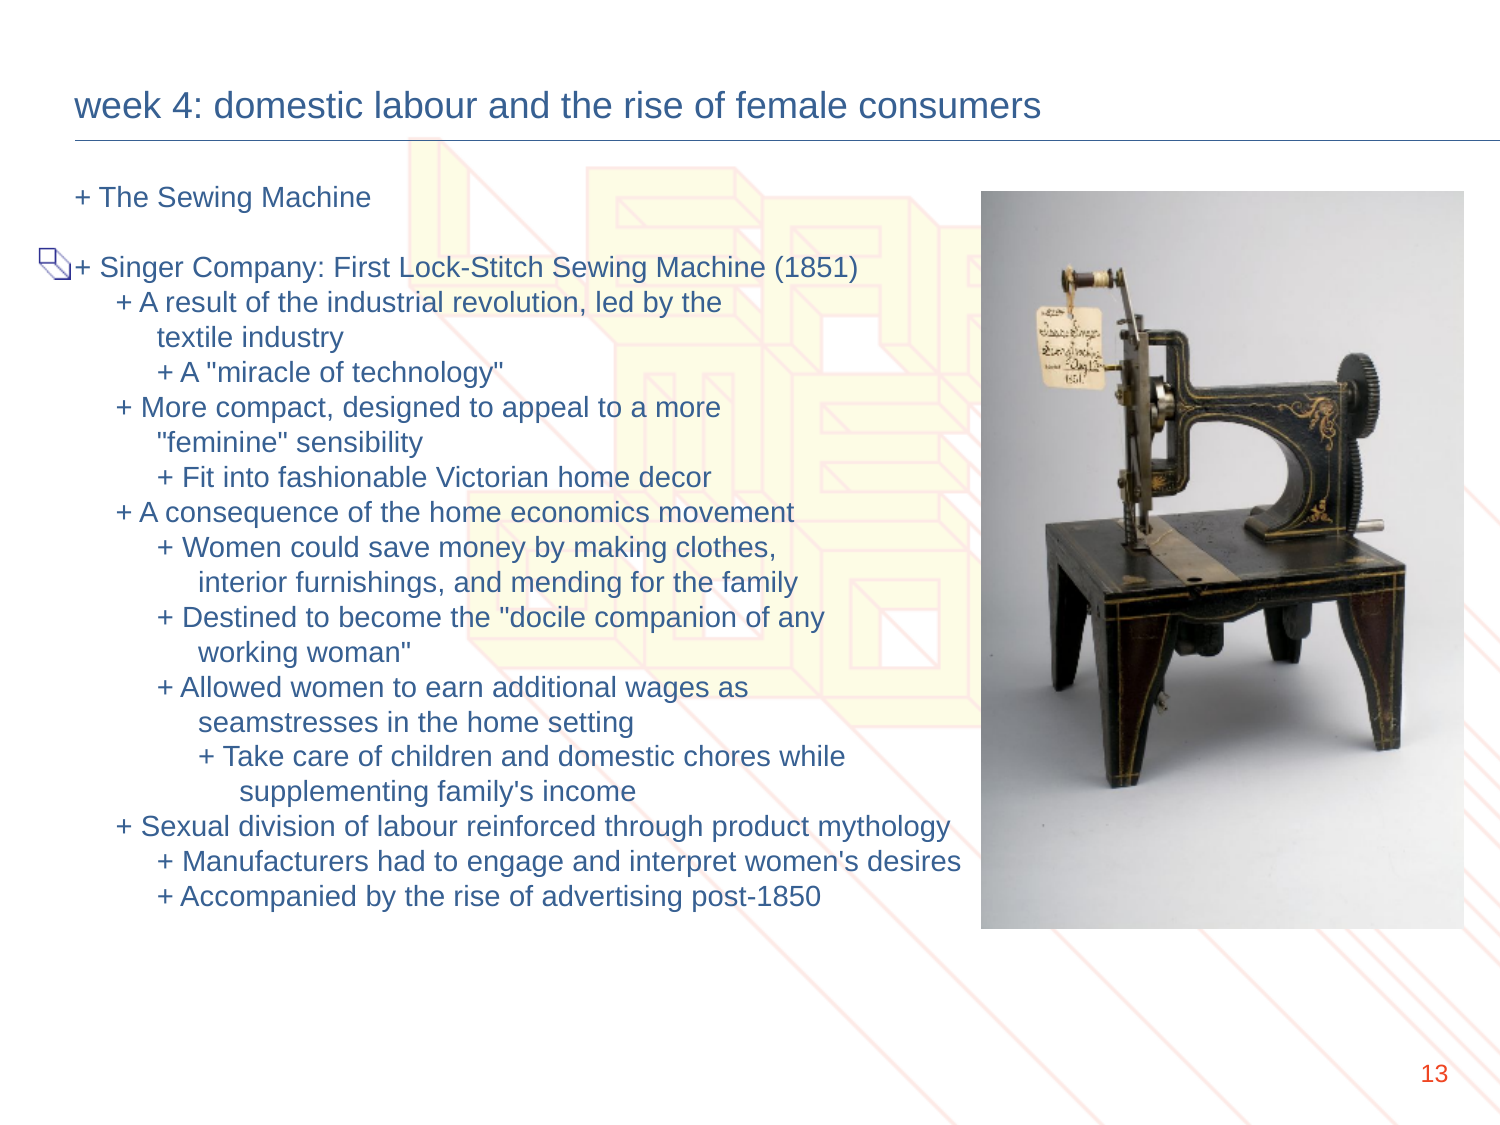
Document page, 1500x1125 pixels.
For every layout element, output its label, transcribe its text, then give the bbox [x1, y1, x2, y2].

picture [394, 1, 1500, 140]
picture [394, 141, 1500, 1125]
picture [23, 232, 71, 280]
text_box + The Sewing Machine + Singer Company: First Lock-Stitch Sewing Machine (1851) + A result of the industrial revolution, led by the textile industry + A "miracle of technology" + More compact, designed to appeal to a more "feminine" sensibility + Fit into fashionable Victorian home decor + A consequence of the home economics movement + Women could save money by making clothes, interior furnishings, and mending for the family + Destined to become the "docile companion of any working woman" + Allowed women to earn additional wages as seamstresses in the home setting + Take care of children and domestic chores while supplementing family's income + Sexual division of labour reinforced through product mythology + Manufacturers had to engage and interpret women's desires + Accompanied by the rise of advertising post-1850 [59, 171, 389, 920]
text_box week 4: domestic labour and the rise of female consumers [59, 74, 389, 134]
